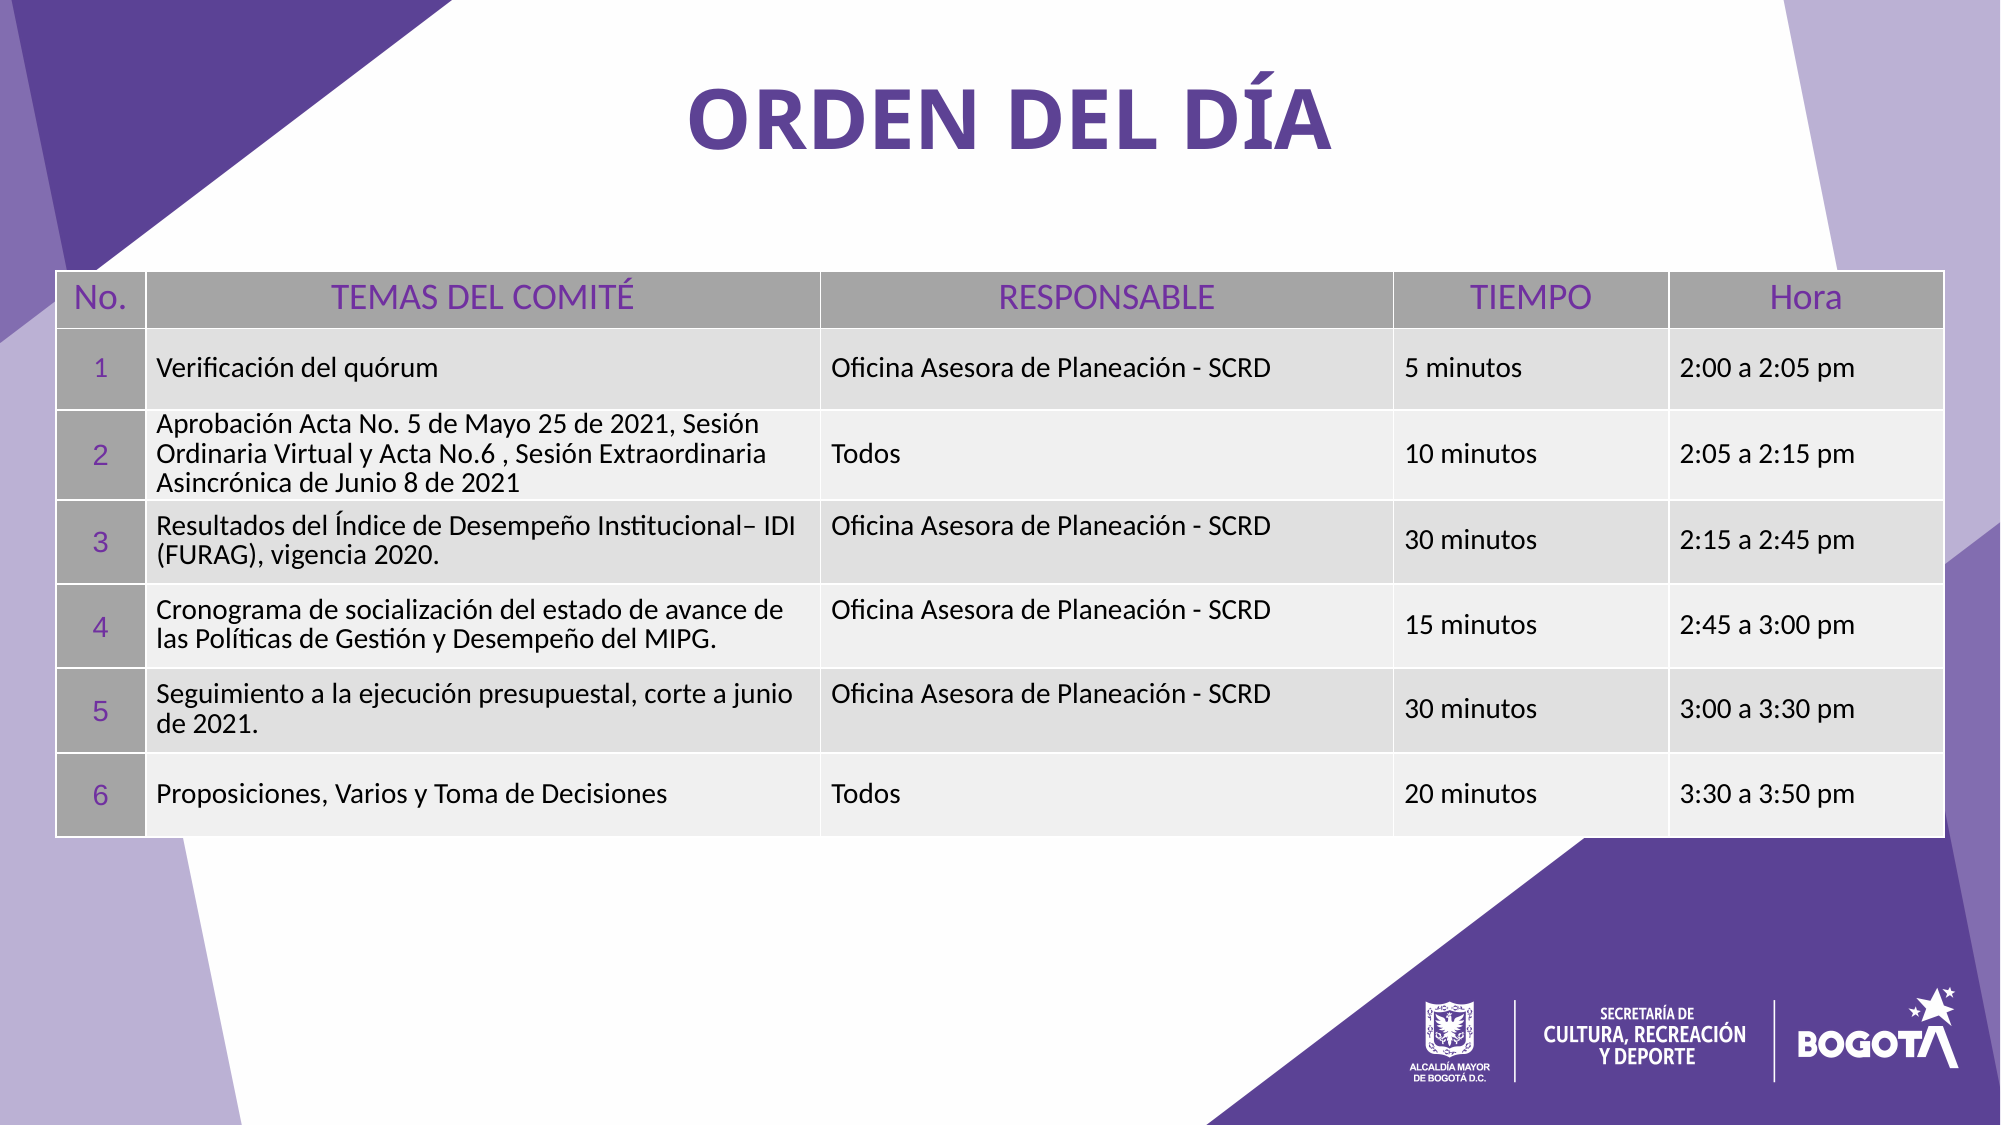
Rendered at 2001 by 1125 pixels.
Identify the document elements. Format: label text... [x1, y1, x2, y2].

table_cell 30 minutos [1394, 501, 1668, 583]
table_cell 6 [57, 754, 145, 836]
table_header No. [57, 272, 145, 328]
table_cell 2:15 a 2:45 pm [1670, 501, 1943, 583]
table_header Hora [1670, 272, 1943, 328]
table_cell Oficina Asesora de Planeación - SCRD [821, 501, 1393, 583]
text_box ORDEN DEL DÍA [238, 64, 1761, 160]
table_cell 15 minutos [1394, 585, 1668, 667]
table_cell 3:00 a 3:30 pm [1670, 669, 1943, 752]
table_cell 2:05 a 2:15 pm [1670, 411, 1943, 499]
table_header TEMAS DEL COMITÉ [147, 272, 820, 328]
table_cell Oficina Asesora de Planeación - SCRD [821, 669, 1393, 752]
table_cell Cronograma de socialización del estado de avance de las Políticas de Gestión y Desempeño del MIPG. [147, 585, 820, 667]
table_header RESPONSABLE [821, 272, 1393, 328]
table_header TIEMPO [1394, 272, 1668, 328]
table_cell Oficina Asesora de Planeación - SCRD [821, 585, 1393, 667]
table_cell 1 [57, 329, 145, 409]
table_cell Seguimiento a la ejecución presupuestal, corte a junio de 2021. [147, 669, 820, 752]
table_cell Proposiciones, Varios y Toma de Decisiones [147, 754, 820, 836]
table_cell 2:45 a 3:00 pm [1670, 585, 1943, 667]
table_cell 10 minutos [1394, 411, 1668, 499]
table_cell 30 minutos [1394, 669, 1668, 752]
table_cell Oficina Asesora de Planeación - SCRD [821, 329, 1393, 409]
table_cell 2 [57, 411, 145, 499]
table_cell Todos [821, 754, 1393, 836]
table_cell Todos [821, 411, 1393, 499]
table_cell 20 minutos [1394, 754, 1668, 836]
table_cell 3:30 a 3:50 pm [1670, 754, 1943, 836]
table_cell 5 [57, 669, 145, 752]
table_cell 5 minutos [1394, 329, 1668, 409]
table_cell 2:00 a 2:05 pm [1670, 329, 1943, 409]
picture [0, 0, 2001, 1125]
table_cell 3 [57, 501, 145, 583]
table_cell Verificación del quórum [147, 329, 820, 409]
table_cell Aprobación Acta No. 5 de Mayo 25 de 2021, Sesión Ordinaria Virtual y Acta No.6 , Sesión Extraordinaria Asincrónica de Junio 8 de 2021 [147, 411, 820, 499]
table_cell 4 [57, 585, 145, 667]
table_cell Resultados del Índice de Desempeño Institucional– IDI (FURAG), vigencia 2020. [147, 501, 820, 583]
